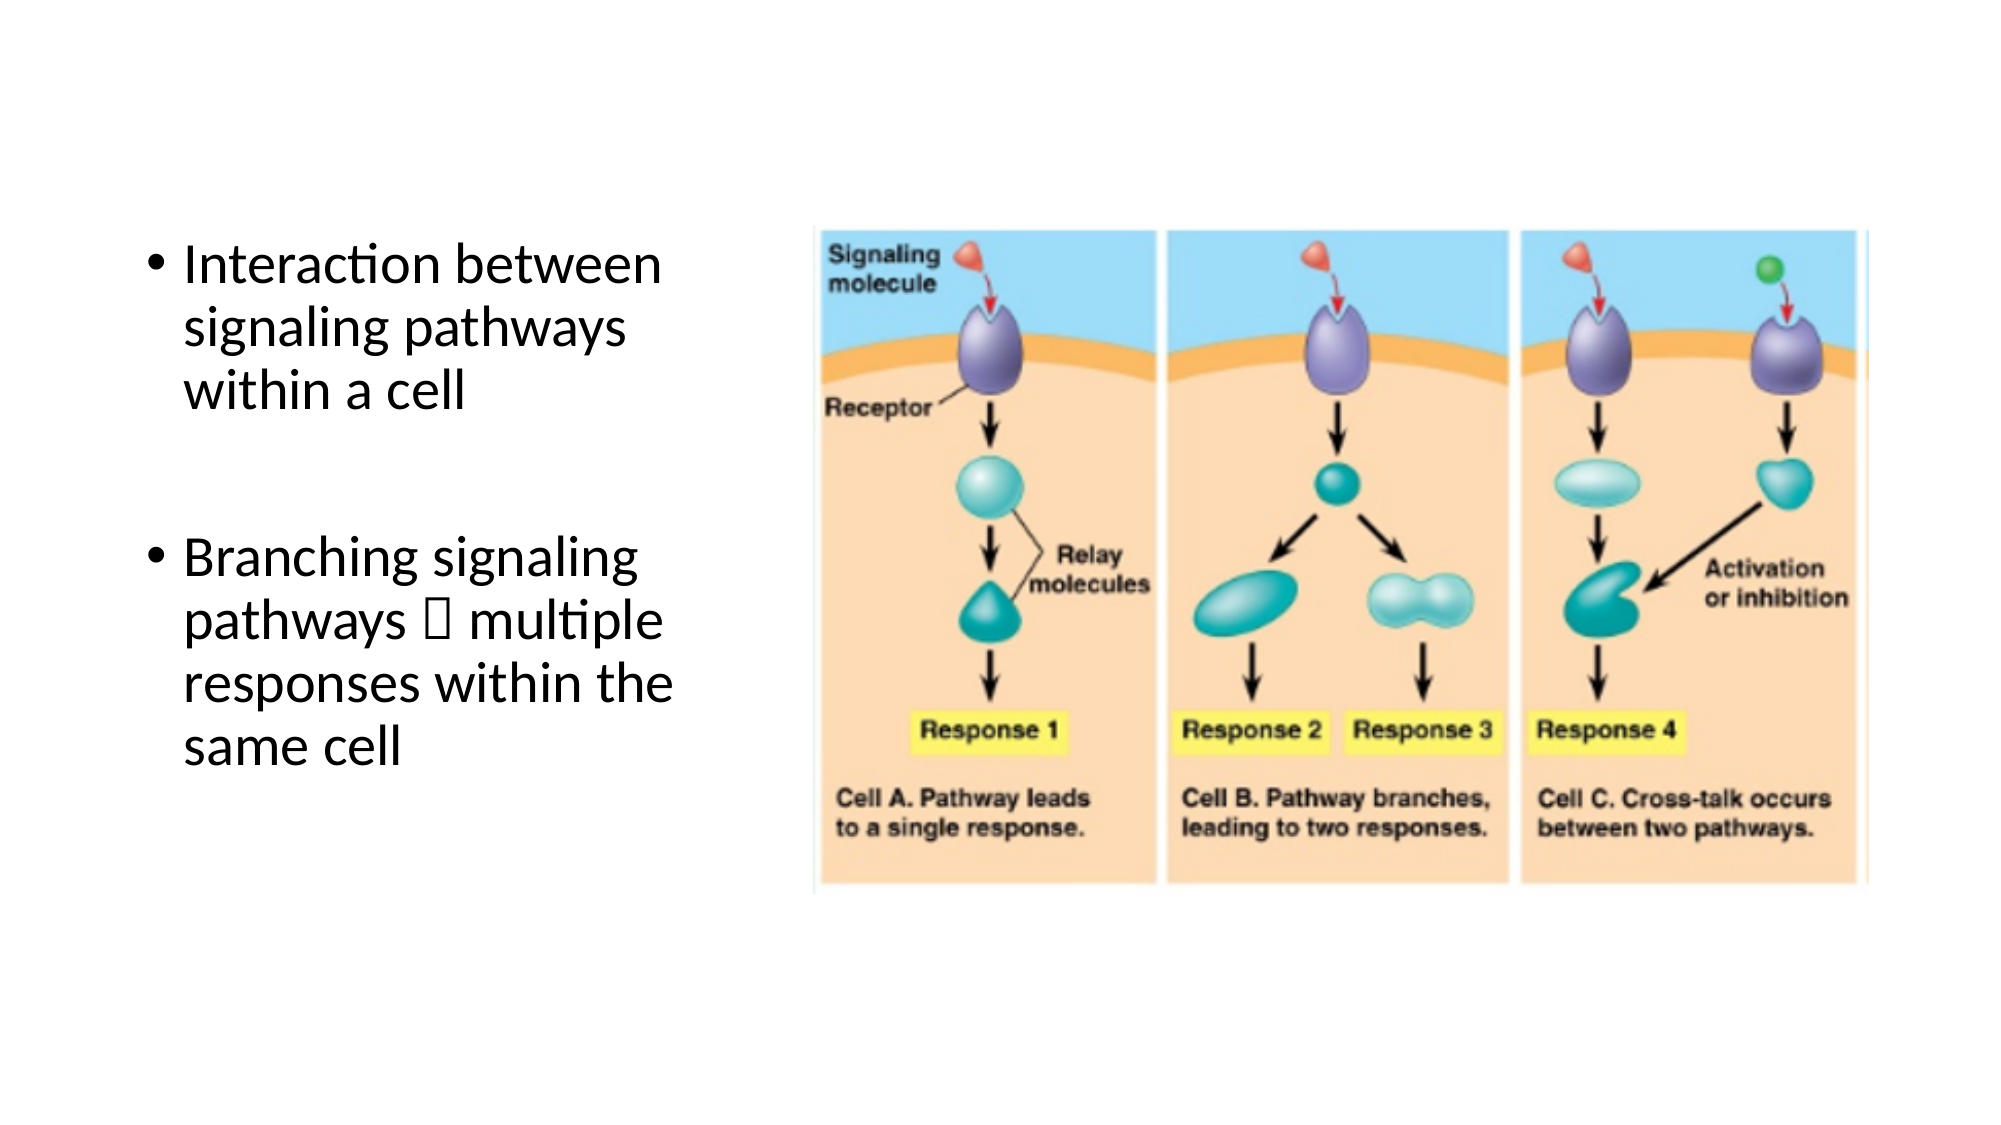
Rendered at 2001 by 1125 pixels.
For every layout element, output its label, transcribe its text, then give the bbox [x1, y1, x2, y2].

picture [813, 225, 1870, 901]
list Interaction between signaling pathways within a cell Branching signaling pathways  multiple responses within the same cell [130, 225, 790, 940]
